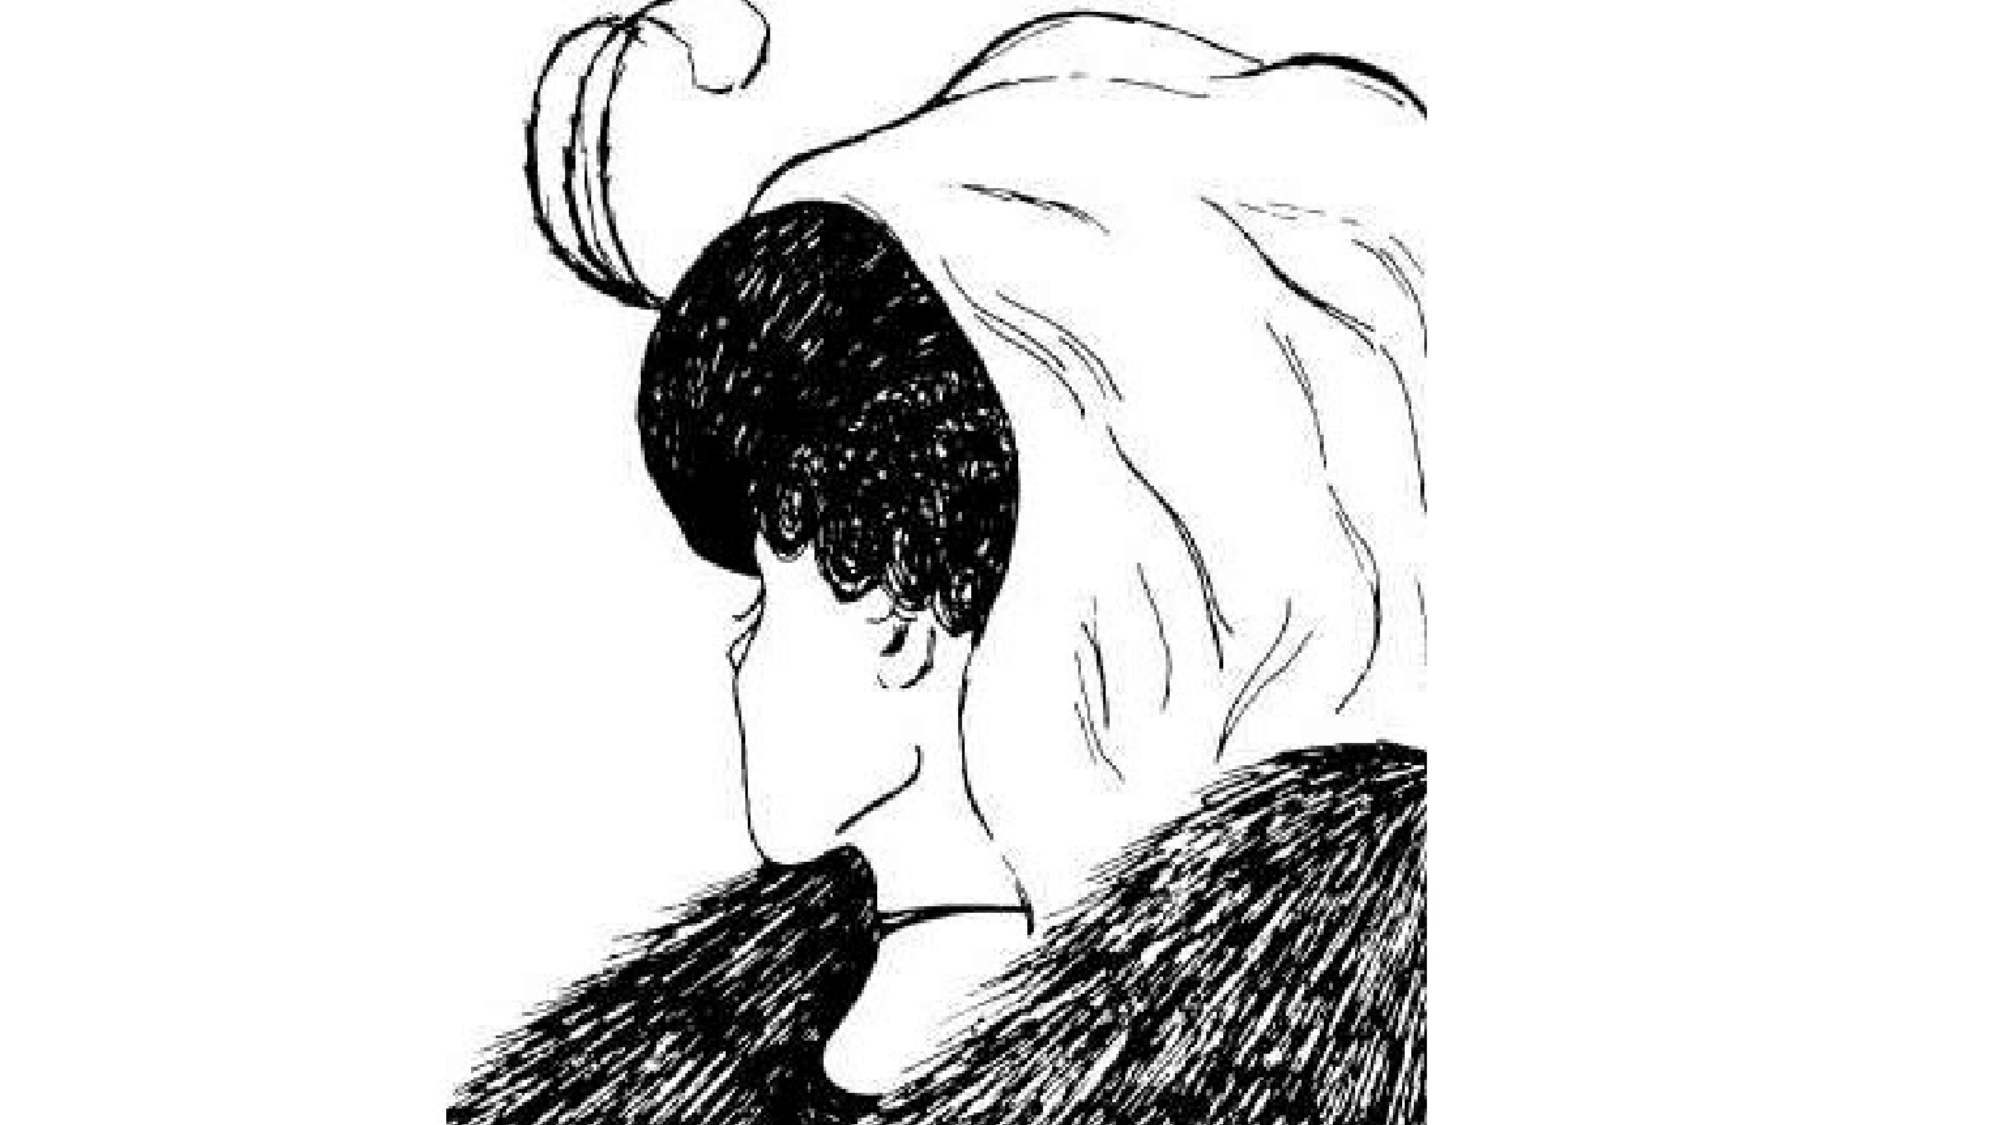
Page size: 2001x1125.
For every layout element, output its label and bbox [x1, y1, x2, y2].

picture [432, 0, 1548, 1125]
